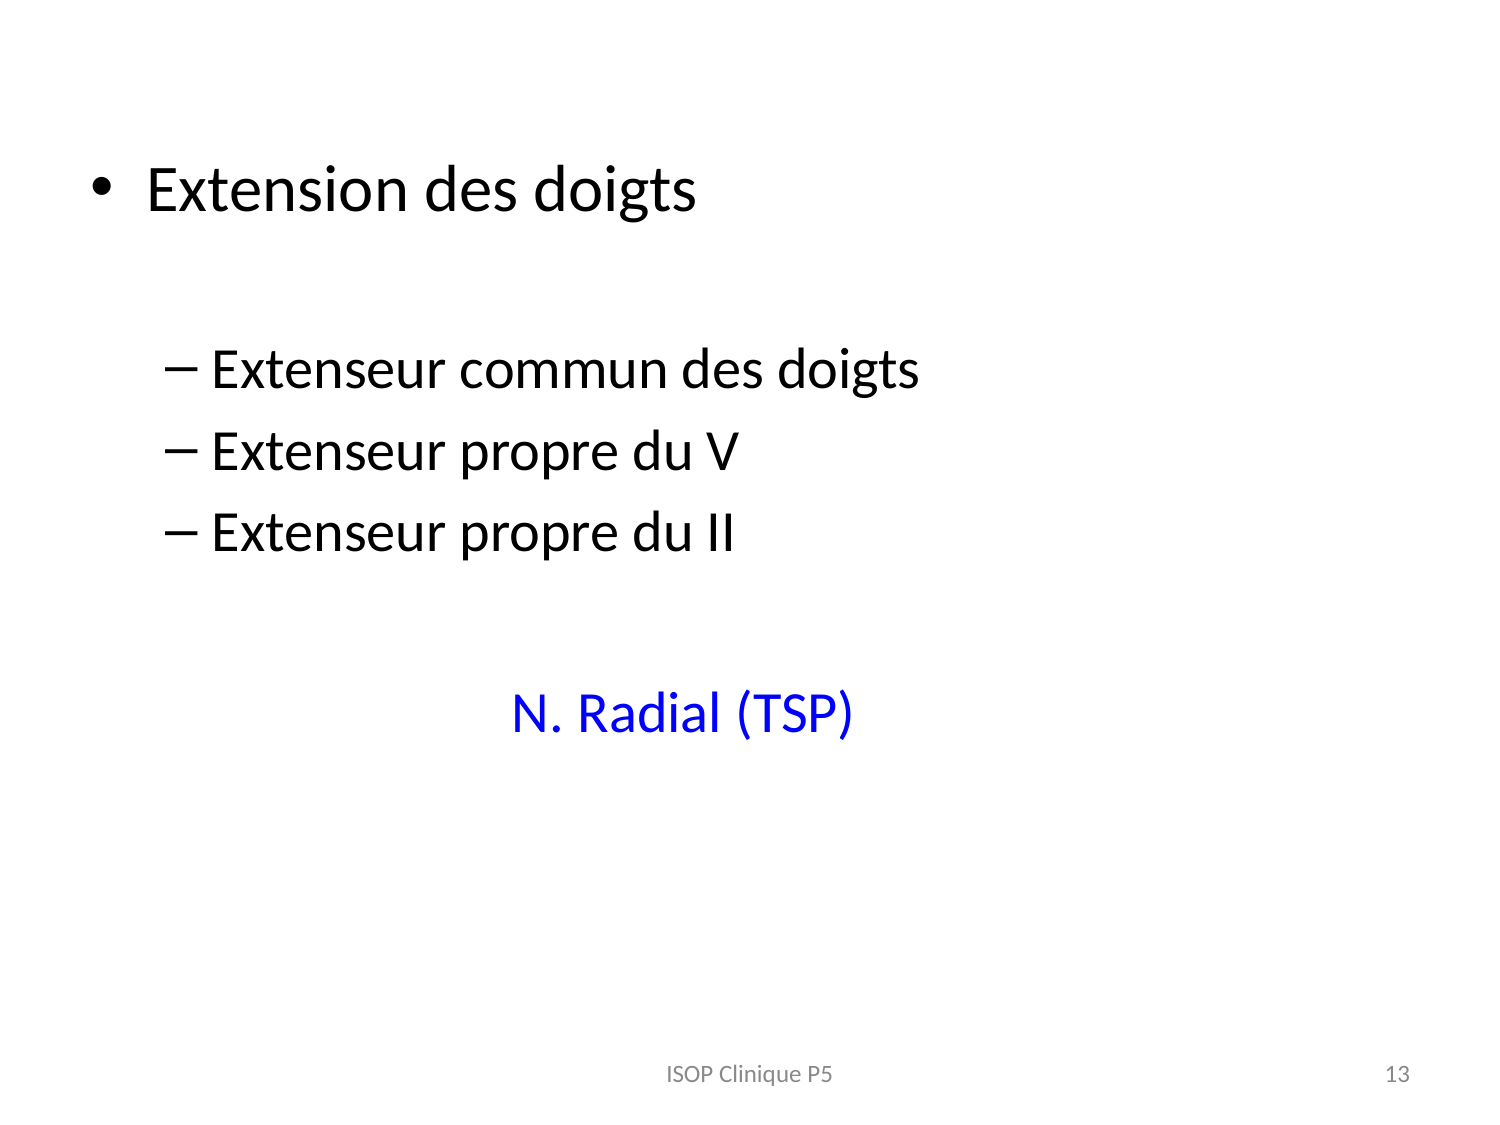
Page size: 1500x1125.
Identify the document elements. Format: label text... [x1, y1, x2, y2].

list Extension des doigts Extenseur commun des doigts Extenseur propre du V Extenseur propre du II N. Radial (TSP) [74, 137, 1426, 881]
footer ISOP Clinique P5 [512, 1042, 988, 1103]
slide_number 13 [1074, 1042, 1425, 1103]
